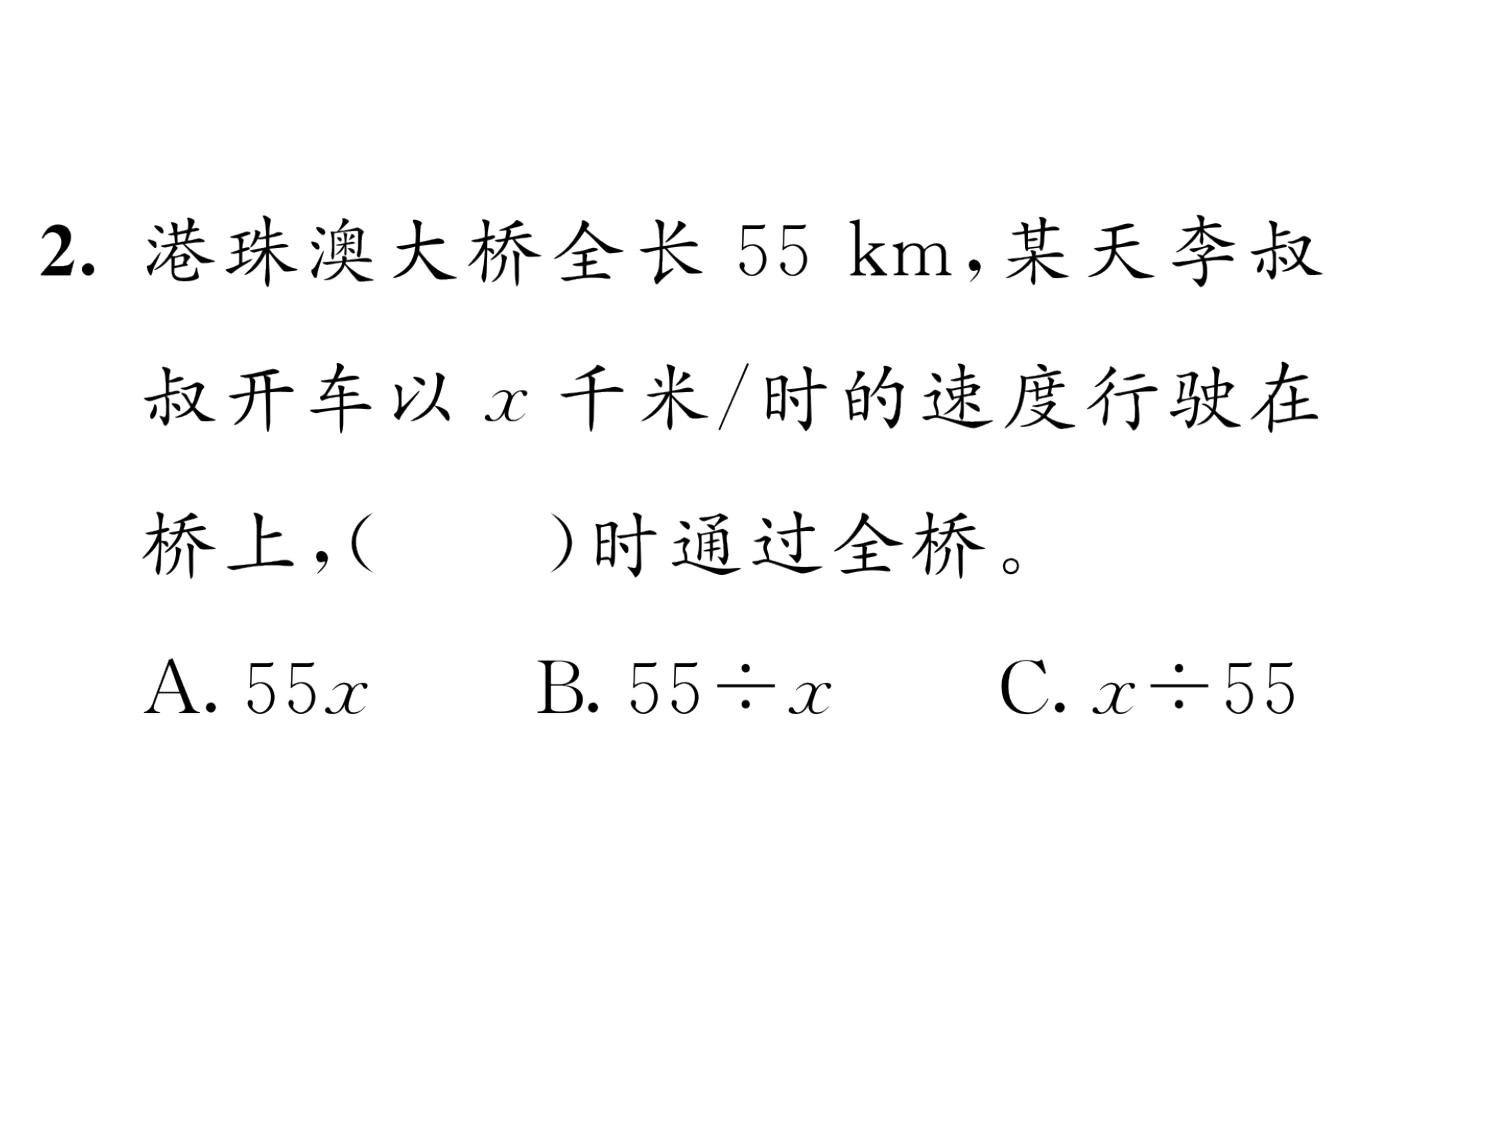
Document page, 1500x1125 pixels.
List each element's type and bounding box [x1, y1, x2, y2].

picture [35, 177, 1453, 759]
